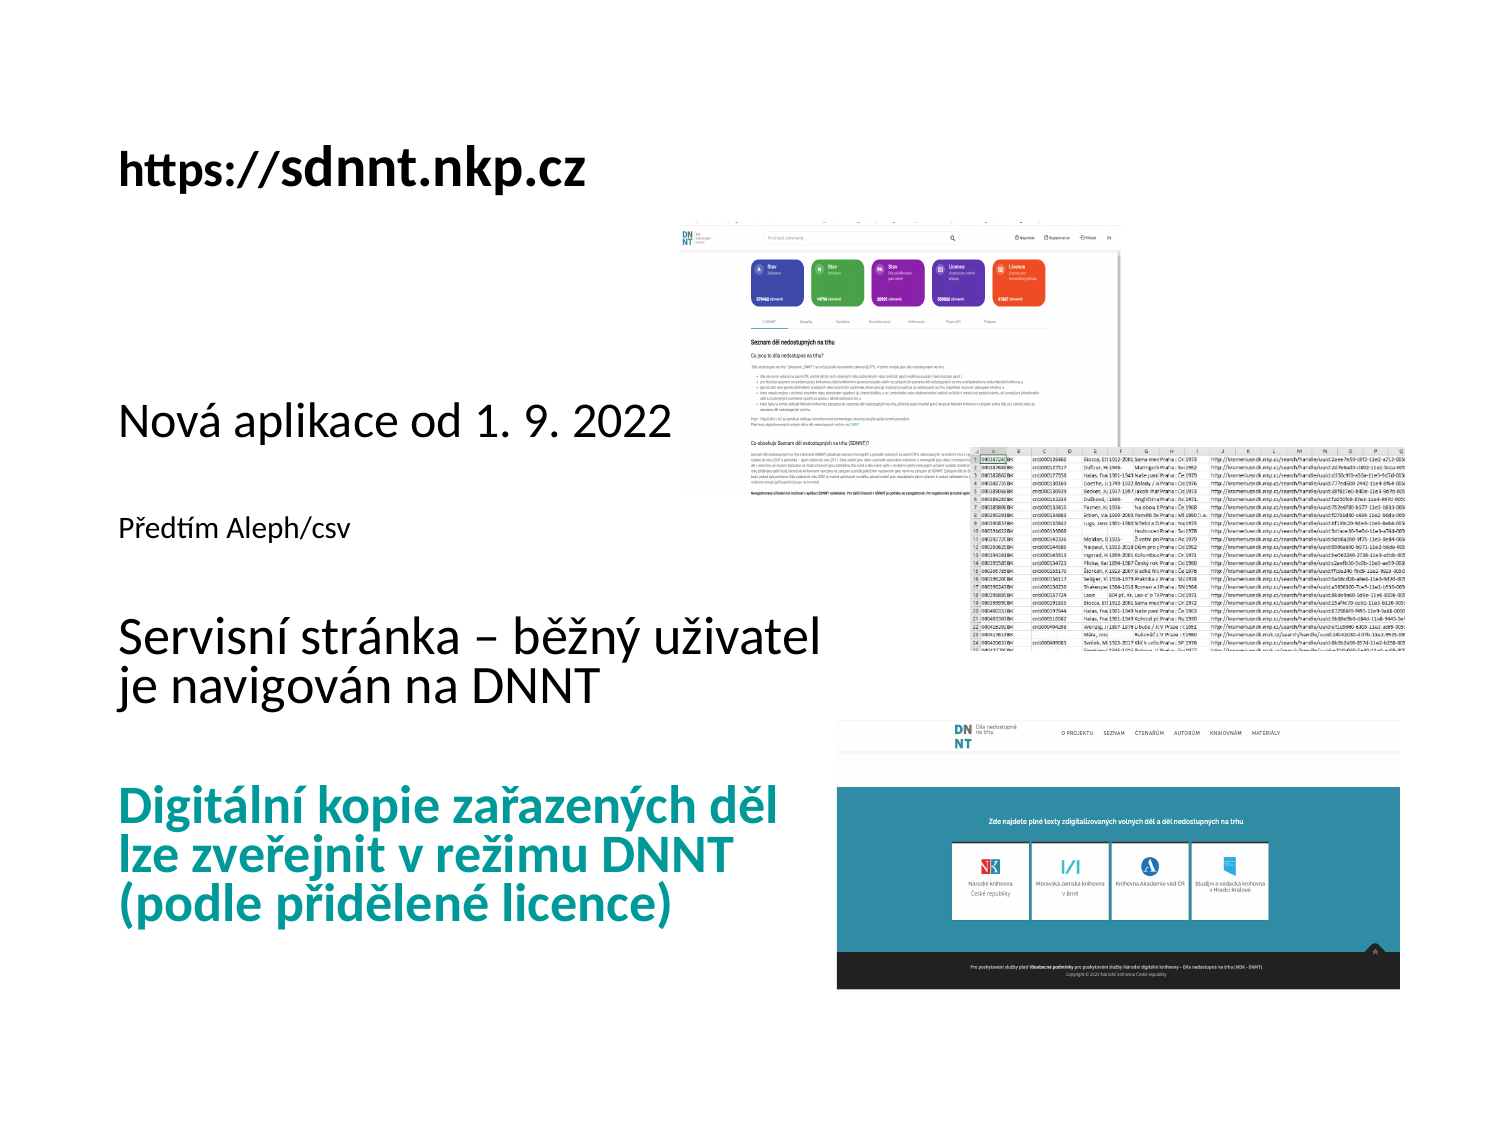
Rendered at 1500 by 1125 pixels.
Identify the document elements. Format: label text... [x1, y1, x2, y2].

title https://sdnnt.nkp.cz [103, 82, 610, 255]
list Nová aplikace od 1. 9. 2022 Předtím Aleph/csv Servisní stránka – běžný uživatel je navigován na DNNT Digitální kopie zařazených děl lze zveřejnit v režimu DNNT (podle přidělené licence) [103, 393, 863, 994]
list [679, 222, 1121, 496]
picture [836, 720, 1405, 994]
picture [969, 447, 1405, 651]
